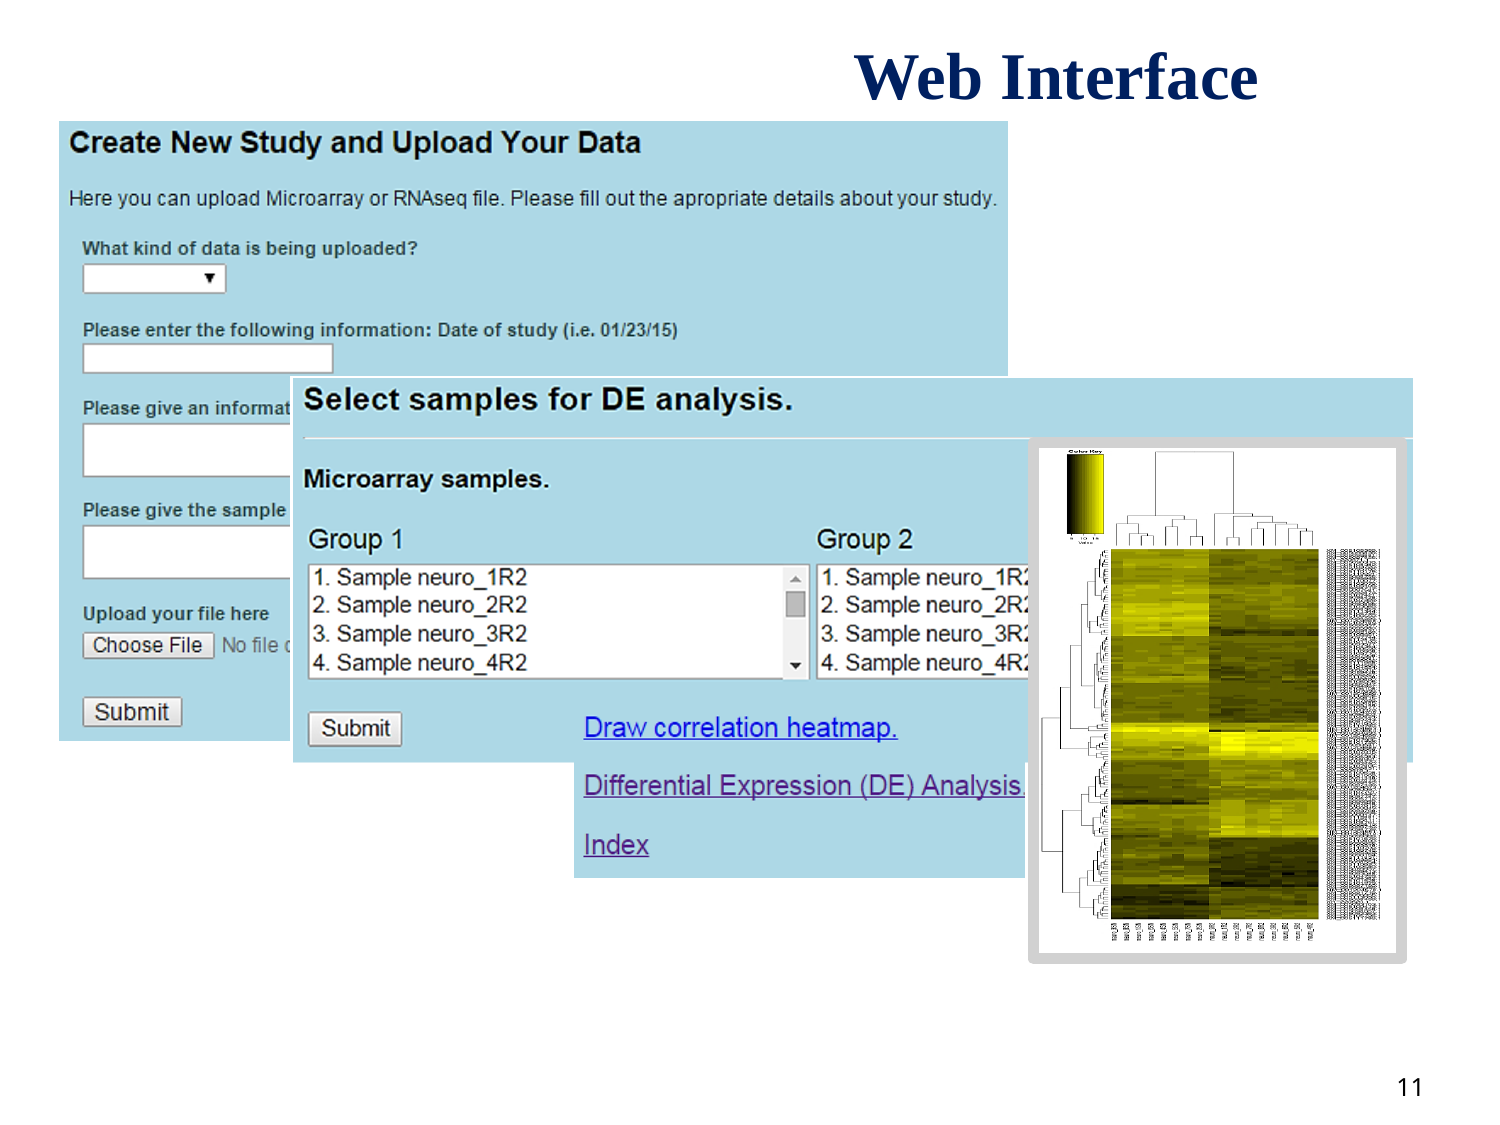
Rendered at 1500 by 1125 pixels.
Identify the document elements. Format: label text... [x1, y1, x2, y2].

picture [59, 121, 1414, 954]
slide_number 11 [1299, 1052, 1425, 1113]
text_box Web Interface [838, 26, 1276, 121]
